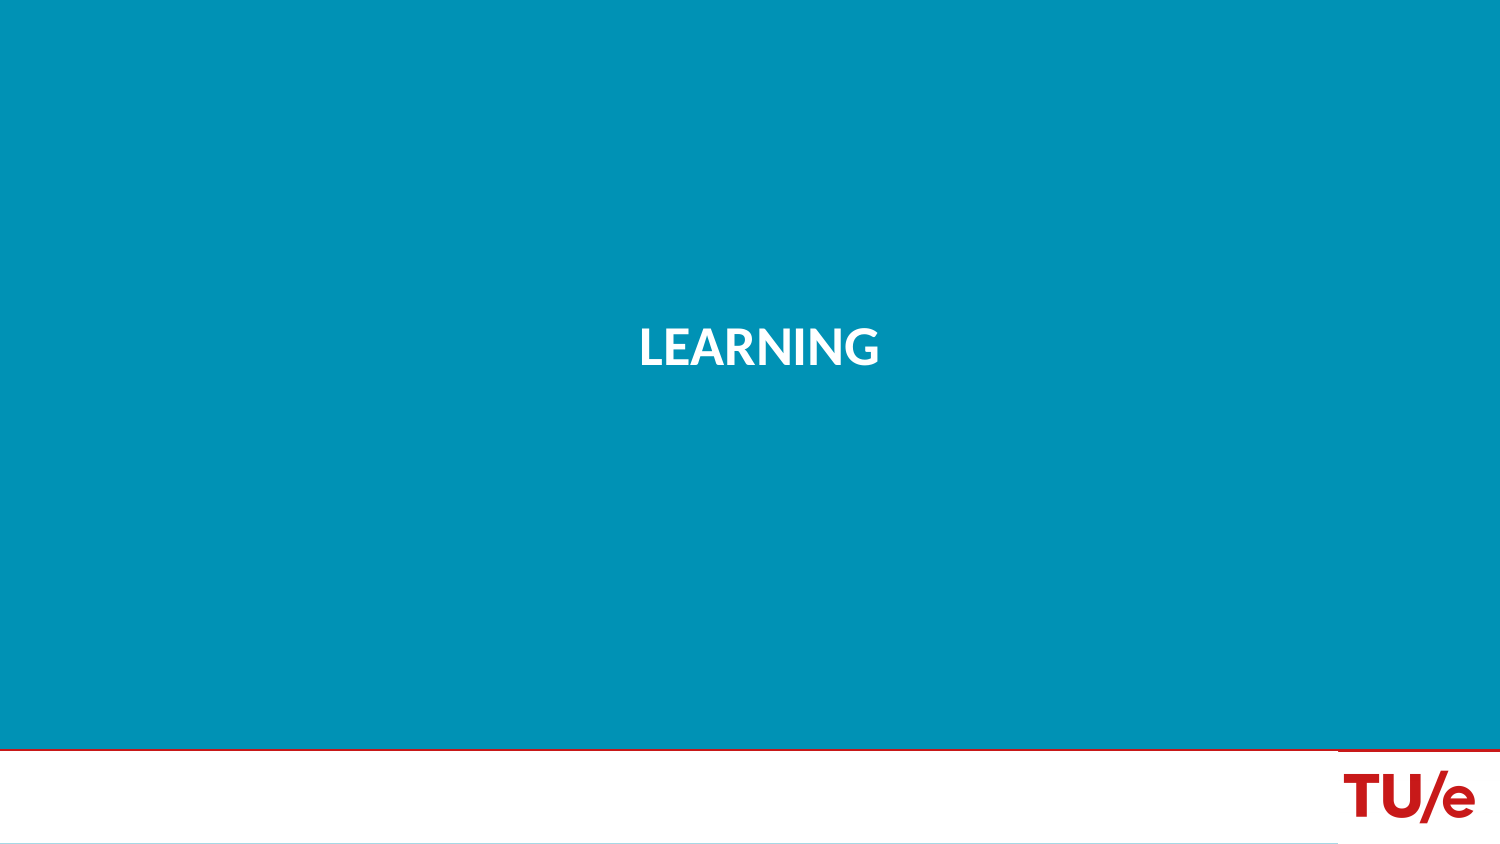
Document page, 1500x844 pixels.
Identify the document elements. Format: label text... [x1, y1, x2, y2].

title LEARNING [140, 320, 1381, 409]
picture [1339, 752, 1500, 844]
